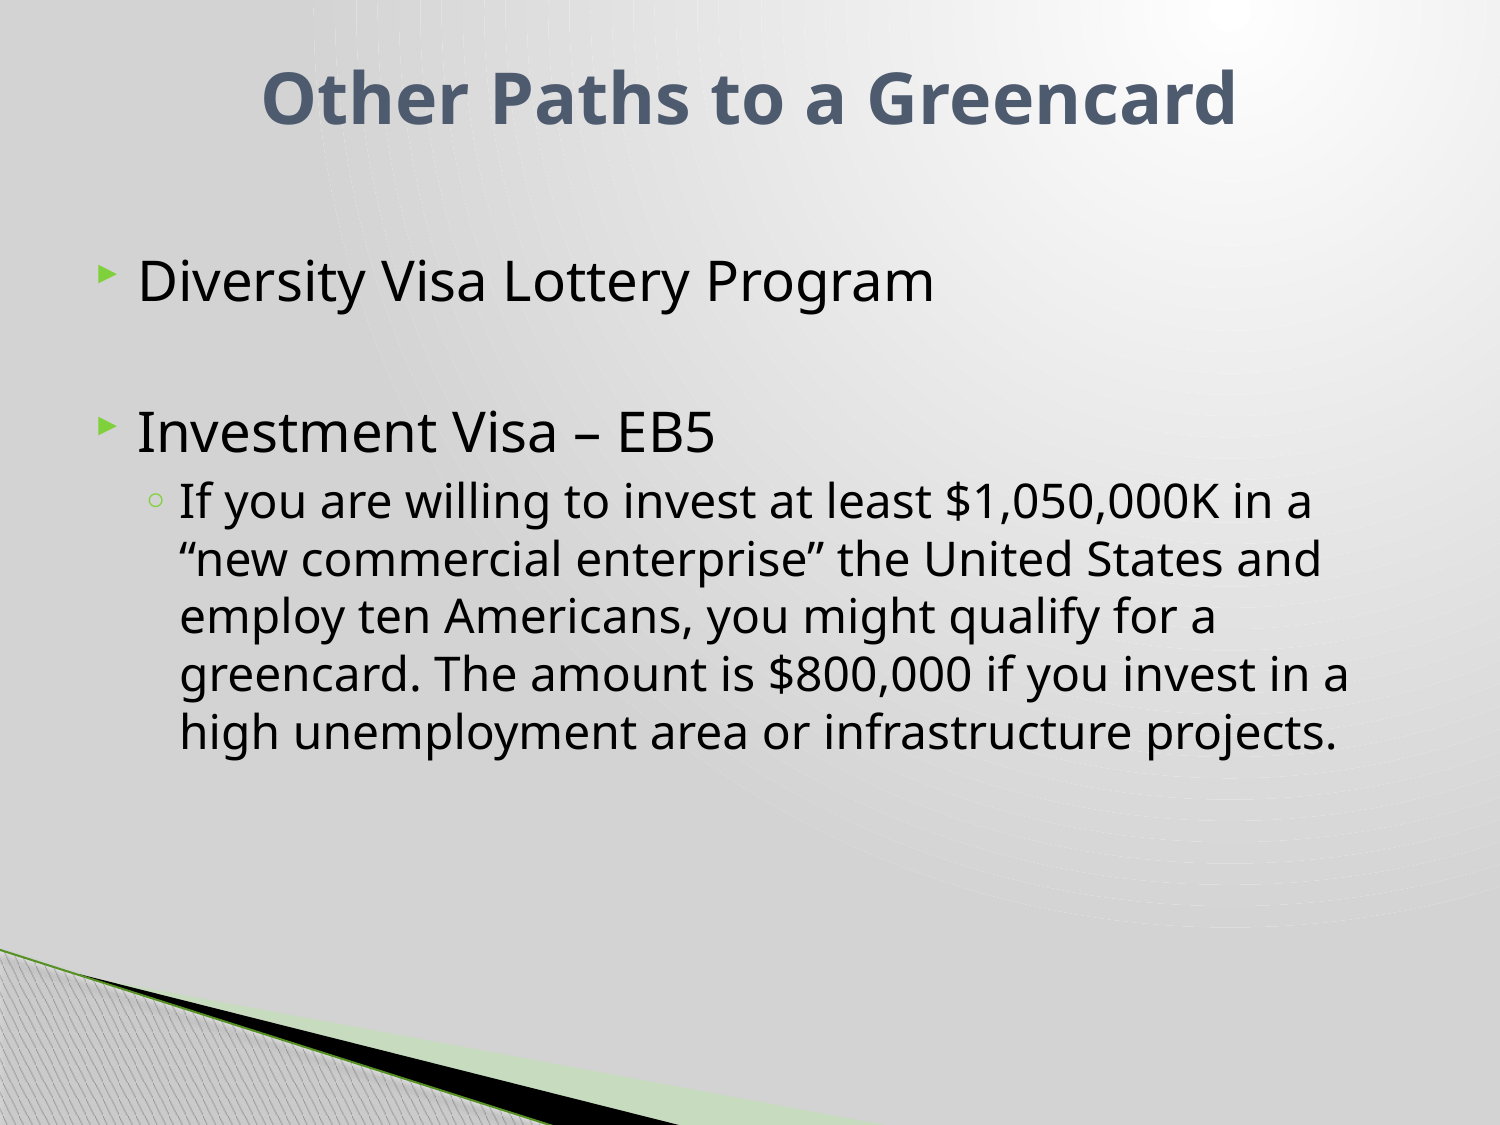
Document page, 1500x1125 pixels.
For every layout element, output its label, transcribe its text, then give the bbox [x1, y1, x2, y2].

list Diversity Visa Lottery Program Investment Visa – EB5 If you are willing to invest at least $1,050,000K in a “new commercial enterprise” the United States and employ ten Americans, you might qualify for a greencard. The amount is $800,000 if you invest in a high unemployment area or infrastructure projects. [62, 237, 1413, 820]
title Other Paths to a Greencard [75, 45, 1425, 233]
